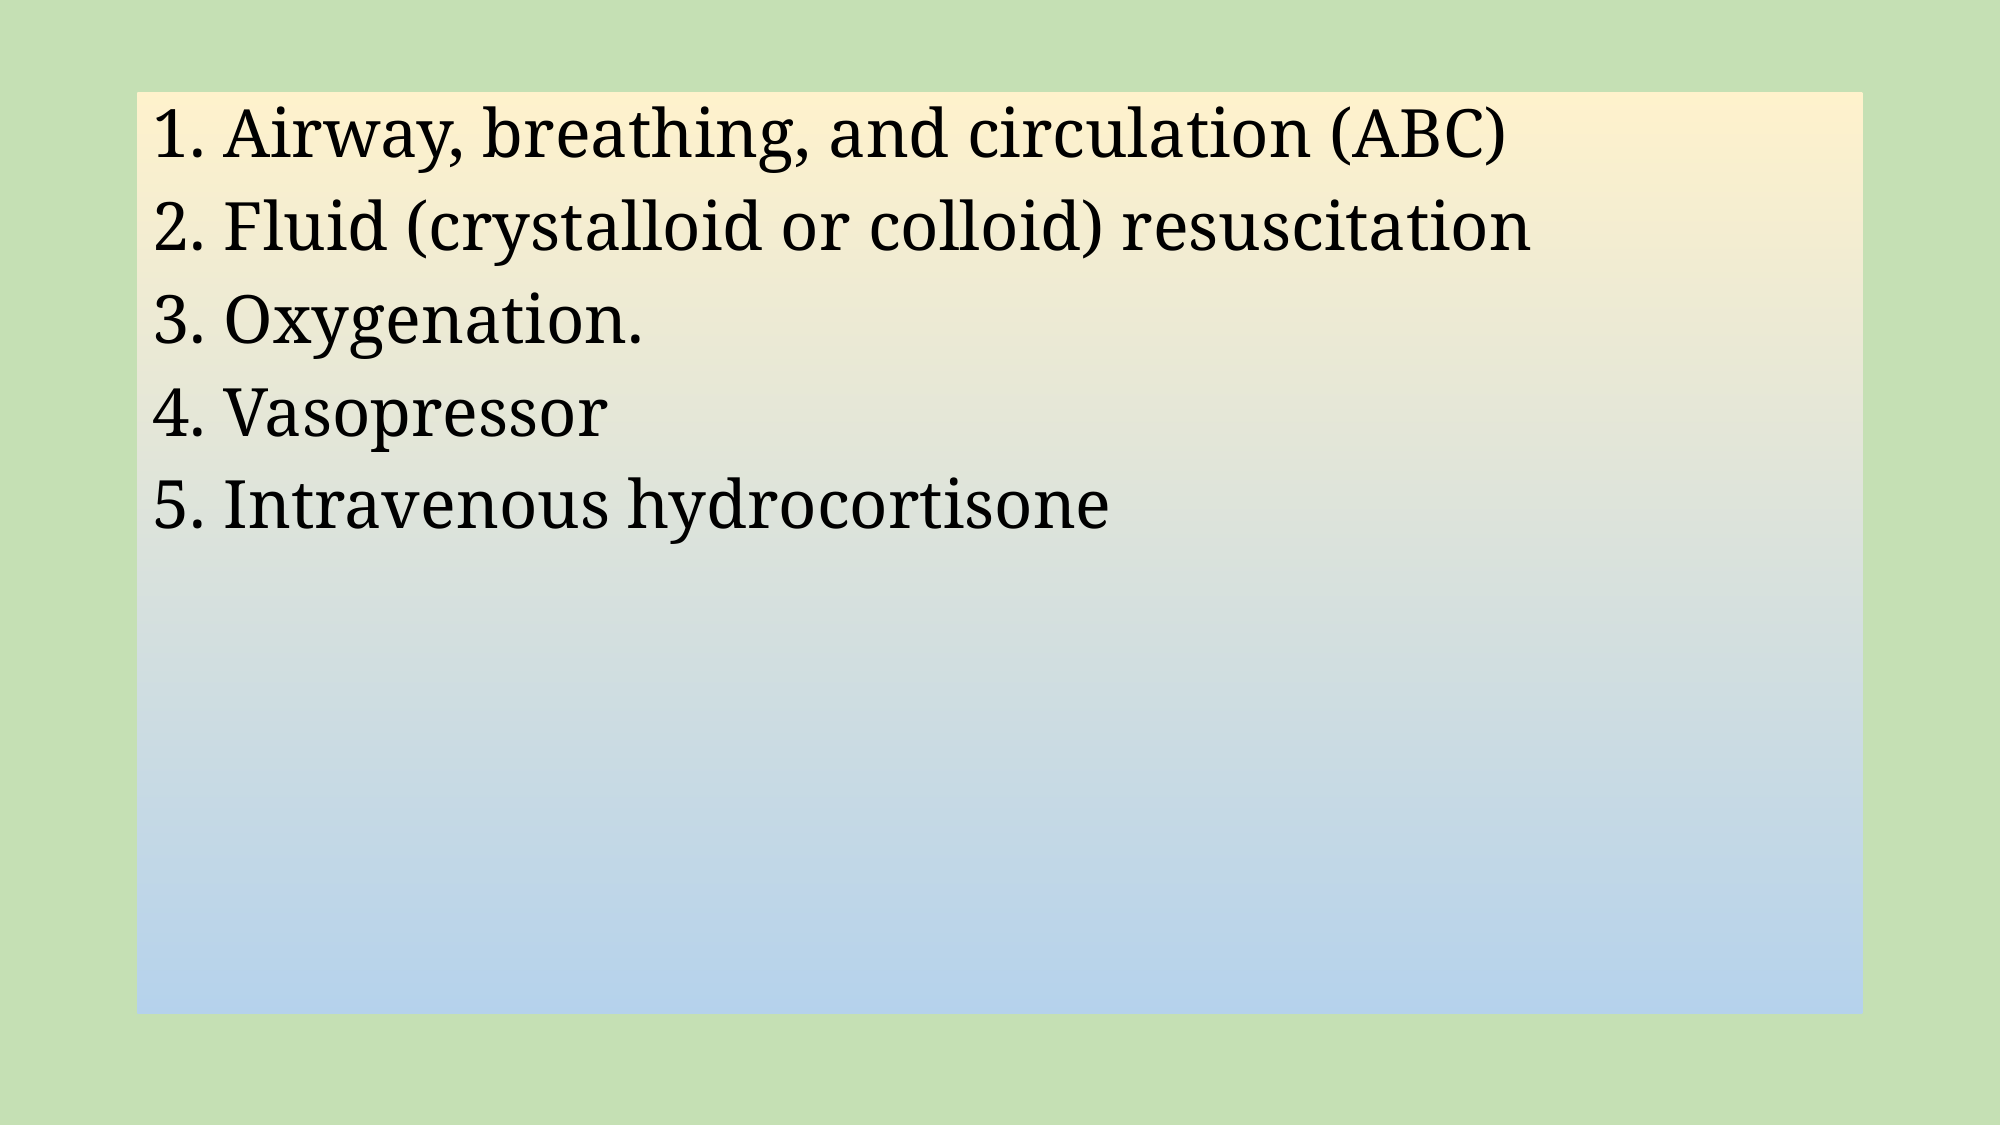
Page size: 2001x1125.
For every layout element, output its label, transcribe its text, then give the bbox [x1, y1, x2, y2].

list 1. Airway, breathing, and circulation (ABC) 2. Fluid (crystalloid or colloid) resuscitation 3. Oxygenation. 4. Vasopressor 5. Intravenous hydrocortisone [137, 92, 1863, 1014]
